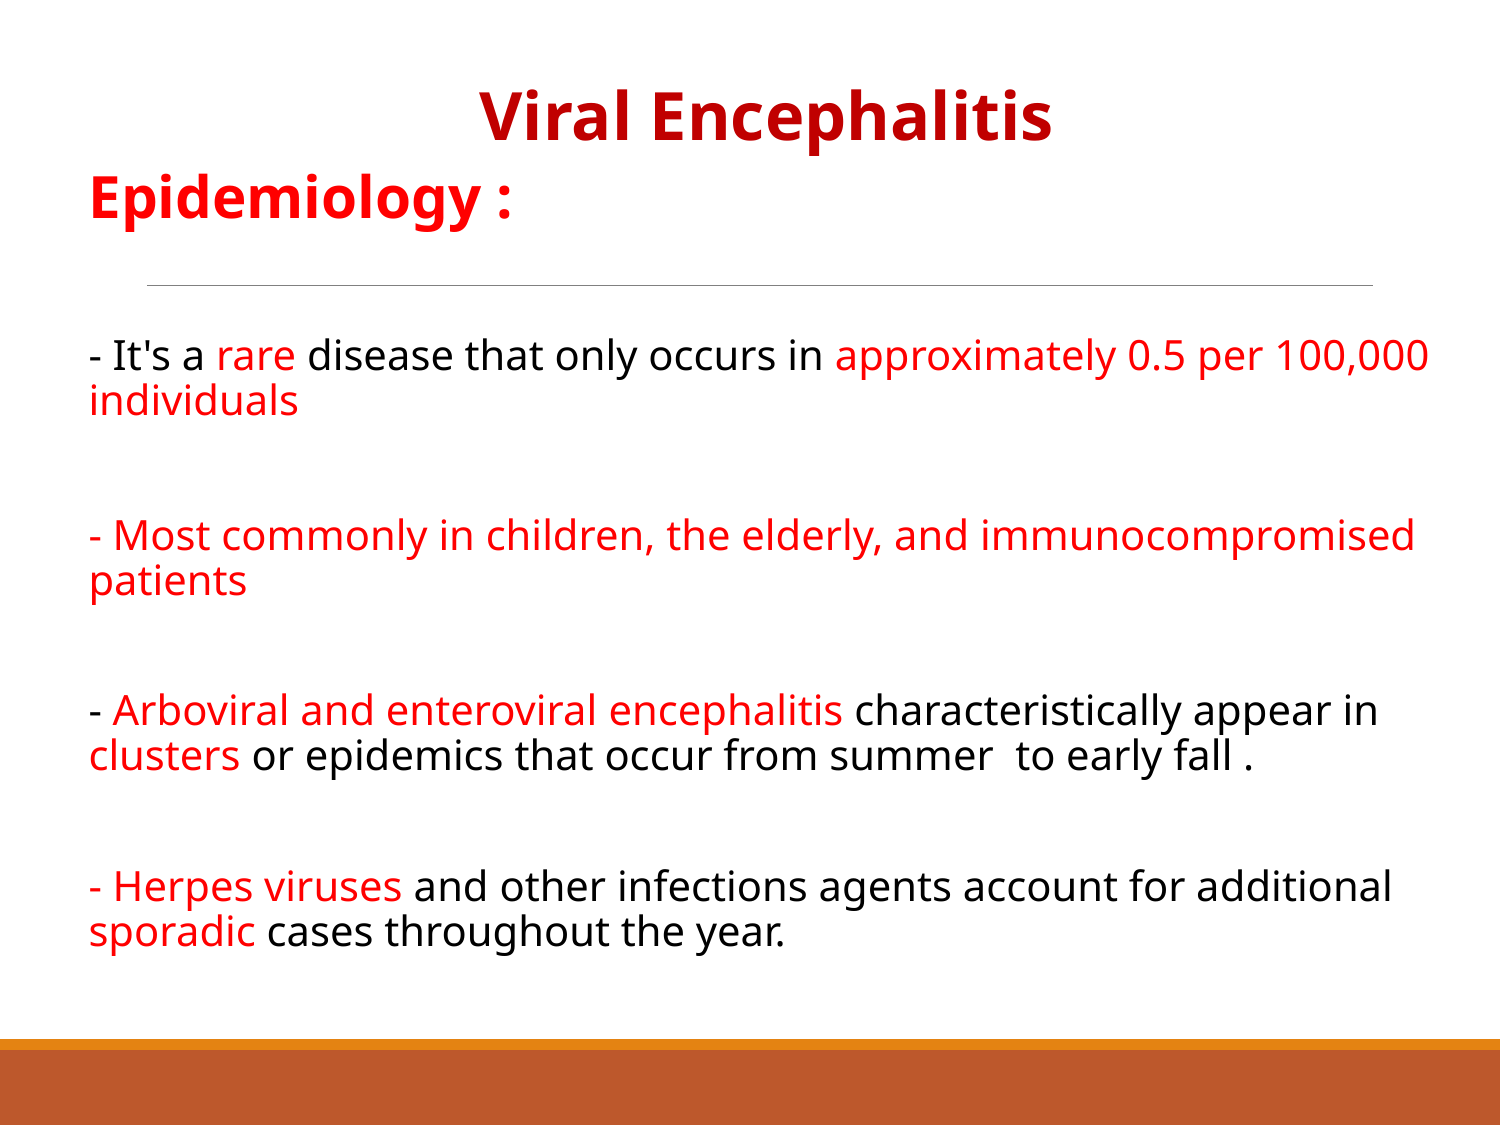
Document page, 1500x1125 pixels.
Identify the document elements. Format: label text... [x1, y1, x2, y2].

text_box Viral Encephalitis [464, 66, 1069, 161]
list Epidemiology : - It's a rare disease that only occurs in approximately 0.5 per 100,000 individuals - Most commonly in children, the elderly, and immunocompromised patients - Arboviral and enteroviral encephalitis characteristically appear in clusters or epidemics that occur from summer to early fall . - Herpes viruses and other infections agents account for additional sporadic cases throughout the year. [88, 160, 1439, 1047]
